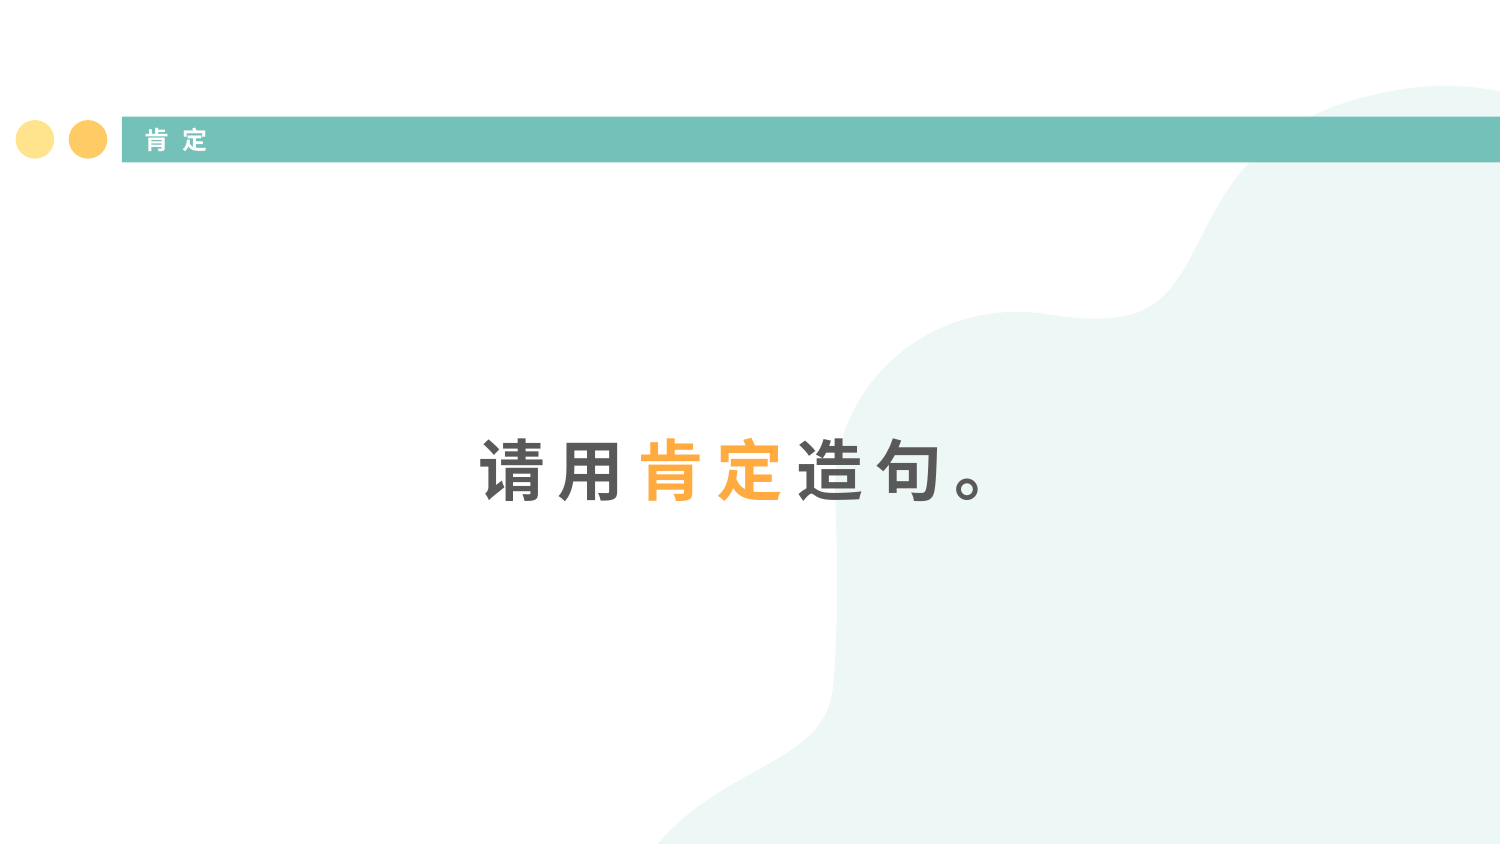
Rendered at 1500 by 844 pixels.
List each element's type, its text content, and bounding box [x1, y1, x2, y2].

text_box 请用肯定造句。 [463, 421, 1036, 517]
title 肯定 [129, 118, 952, 170]
